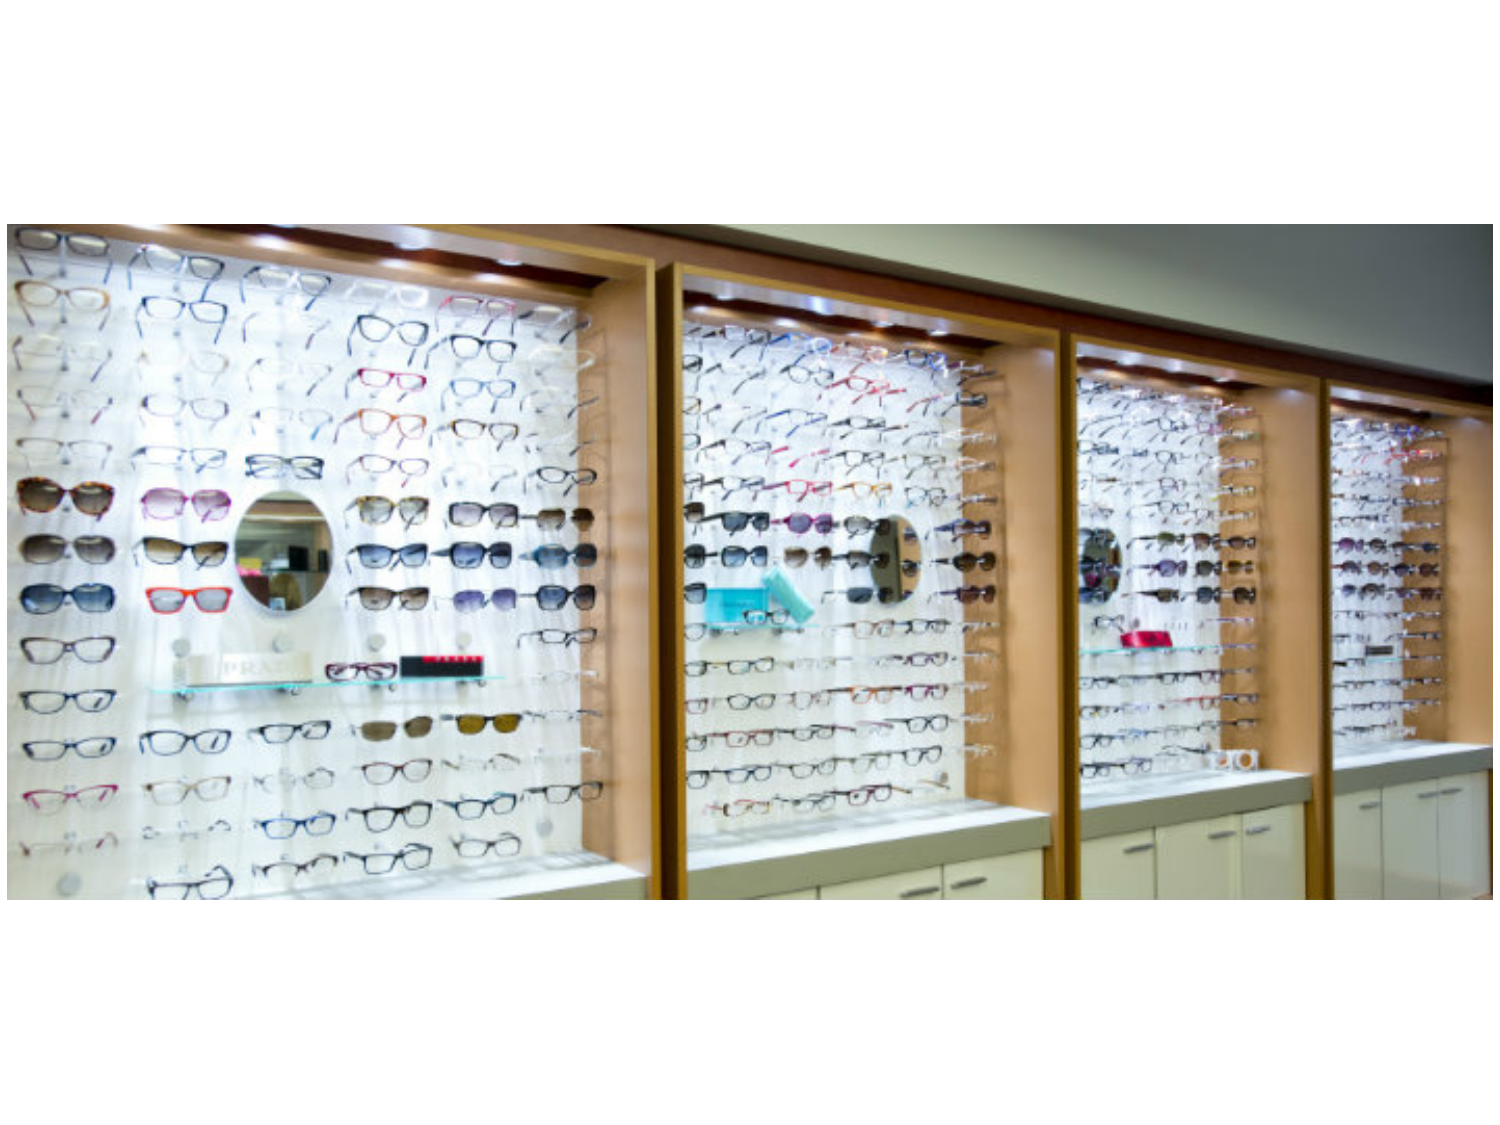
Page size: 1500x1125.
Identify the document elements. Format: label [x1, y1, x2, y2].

picture [7, 224, 1493, 901]
